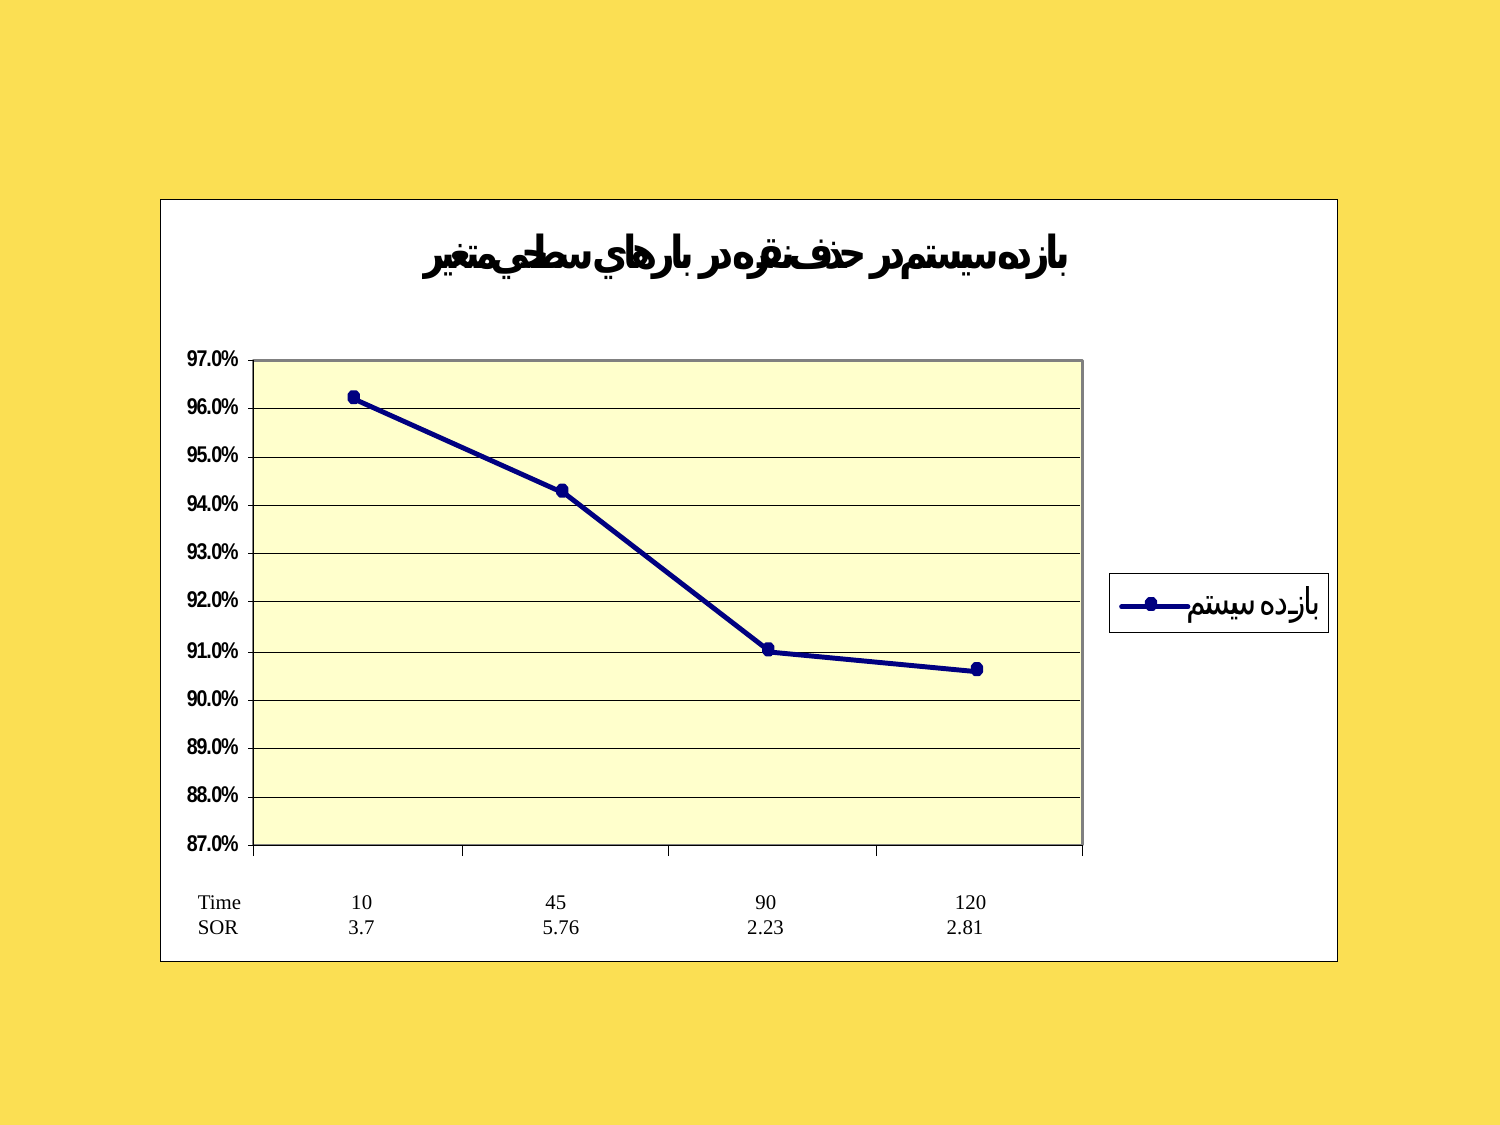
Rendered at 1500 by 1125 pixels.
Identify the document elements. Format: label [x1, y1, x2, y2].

list [147, 184, 1353, 976]
